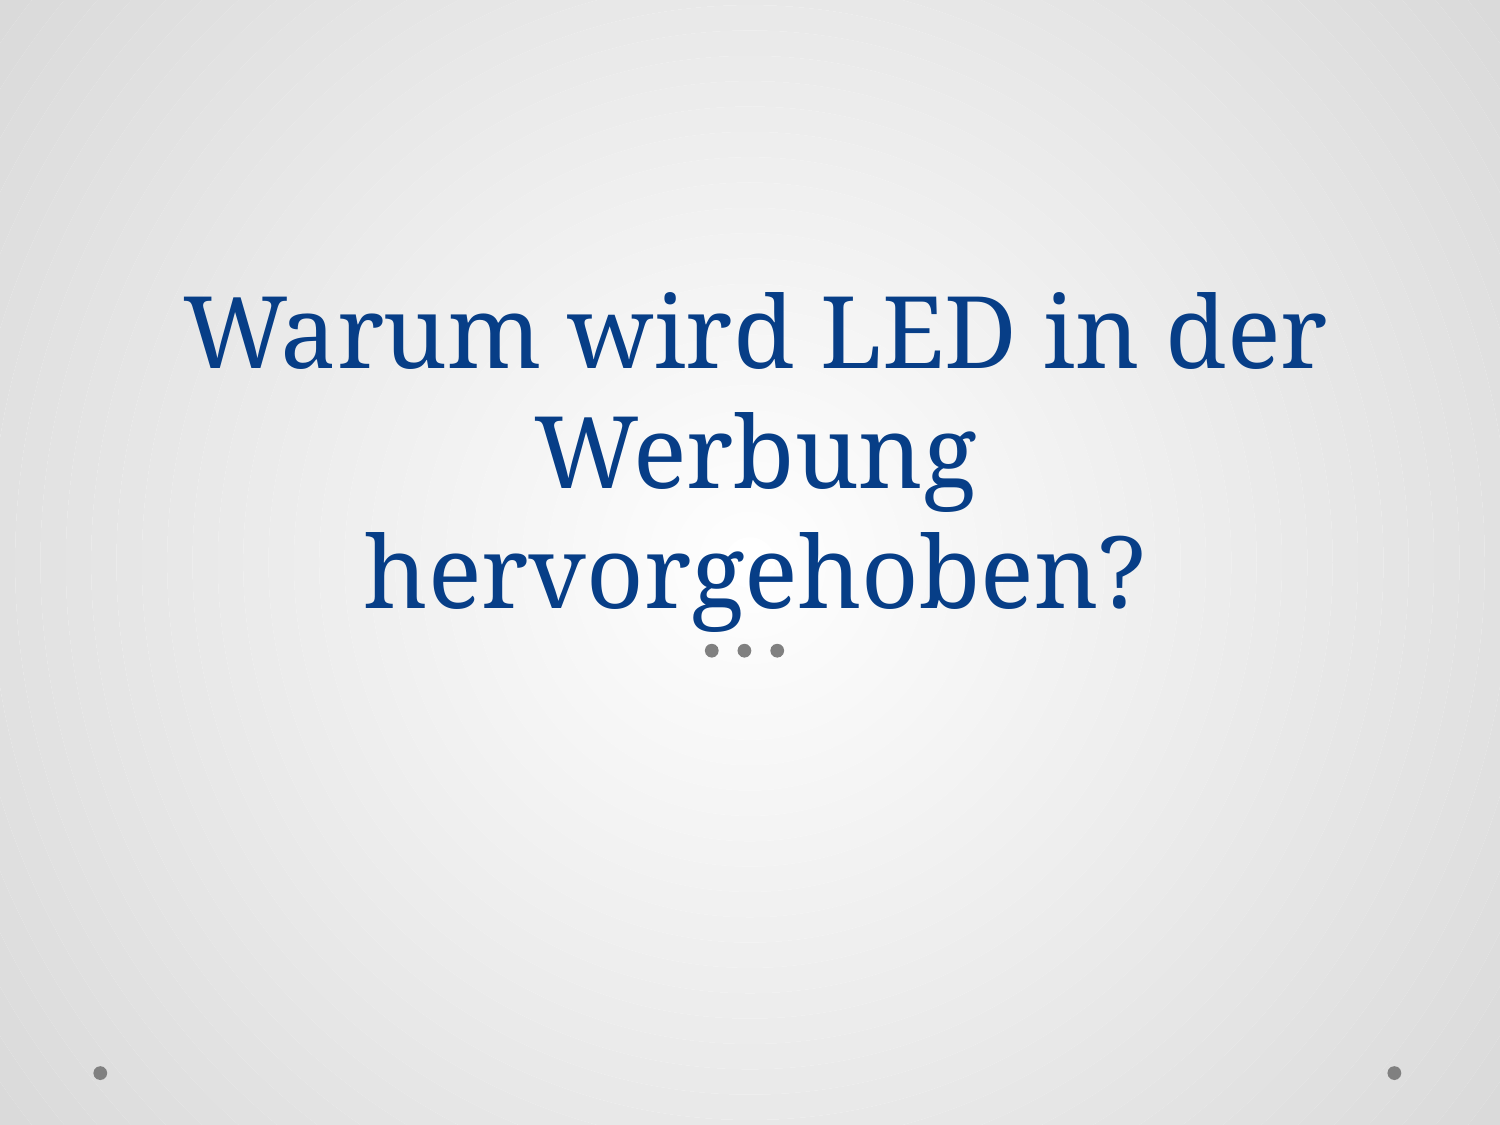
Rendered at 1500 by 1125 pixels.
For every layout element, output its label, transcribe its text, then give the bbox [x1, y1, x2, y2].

title Warum wird LED in der Werbung hervorgehoben? [118, 224, 1394, 636]
